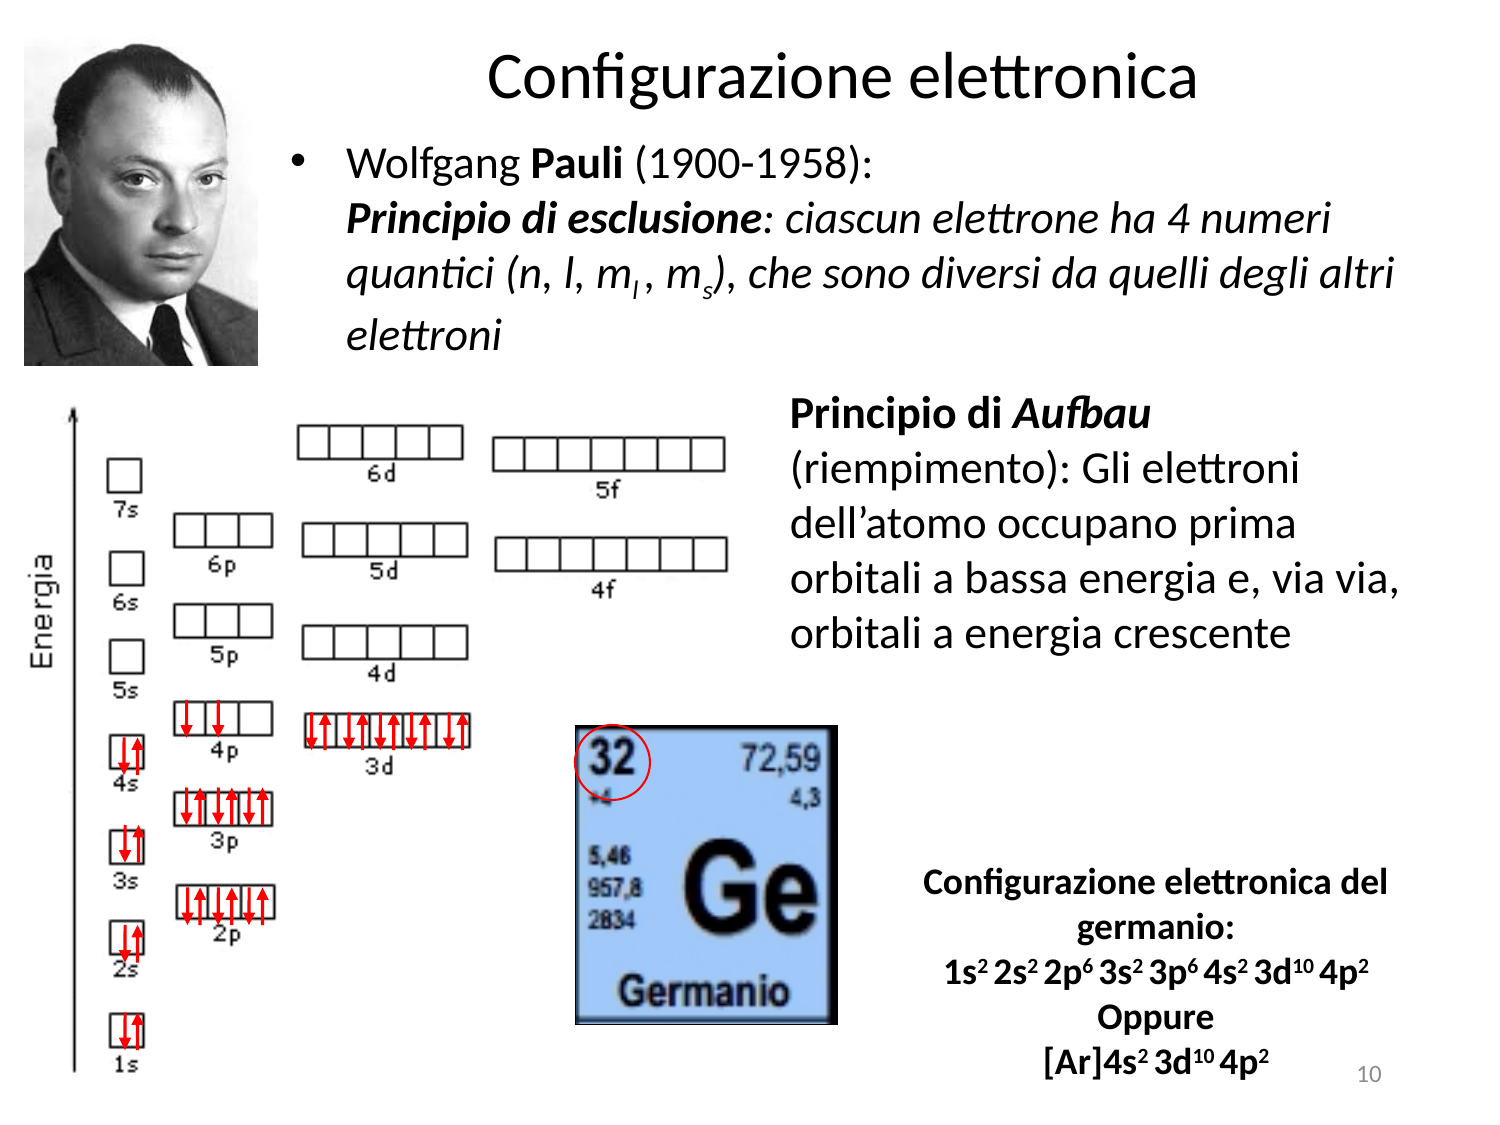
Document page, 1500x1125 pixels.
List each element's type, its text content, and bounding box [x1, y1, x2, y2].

text_box Wolfgang Pauli (1900-1958): Principio di esclusione: ciascun elettrone ha 4 numeri quantici (n, l, ml , ms), che sono diversi da quelli degli altri elettroni [274, 125, 1463, 375]
text_box Configurazione elettronica del germanio: 1s2 2s2 2p6 3s2 3p6 4s2 3d10 4p2 Oppure [Ar]4s2 3d10 4p2 [899, 849, 1413, 1125]
text_box Configurazione elettronica [287, 24, 1400, 120]
picture [24, 37, 258, 366]
text_box Principio di Aufbau (riempimento): Gli elettroni dell’atomo occupano prima orbitali a bassa energia e, via via, orbitali a energia crescente [774, 375, 1425, 665]
picture [24, 399, 838, 1080]
